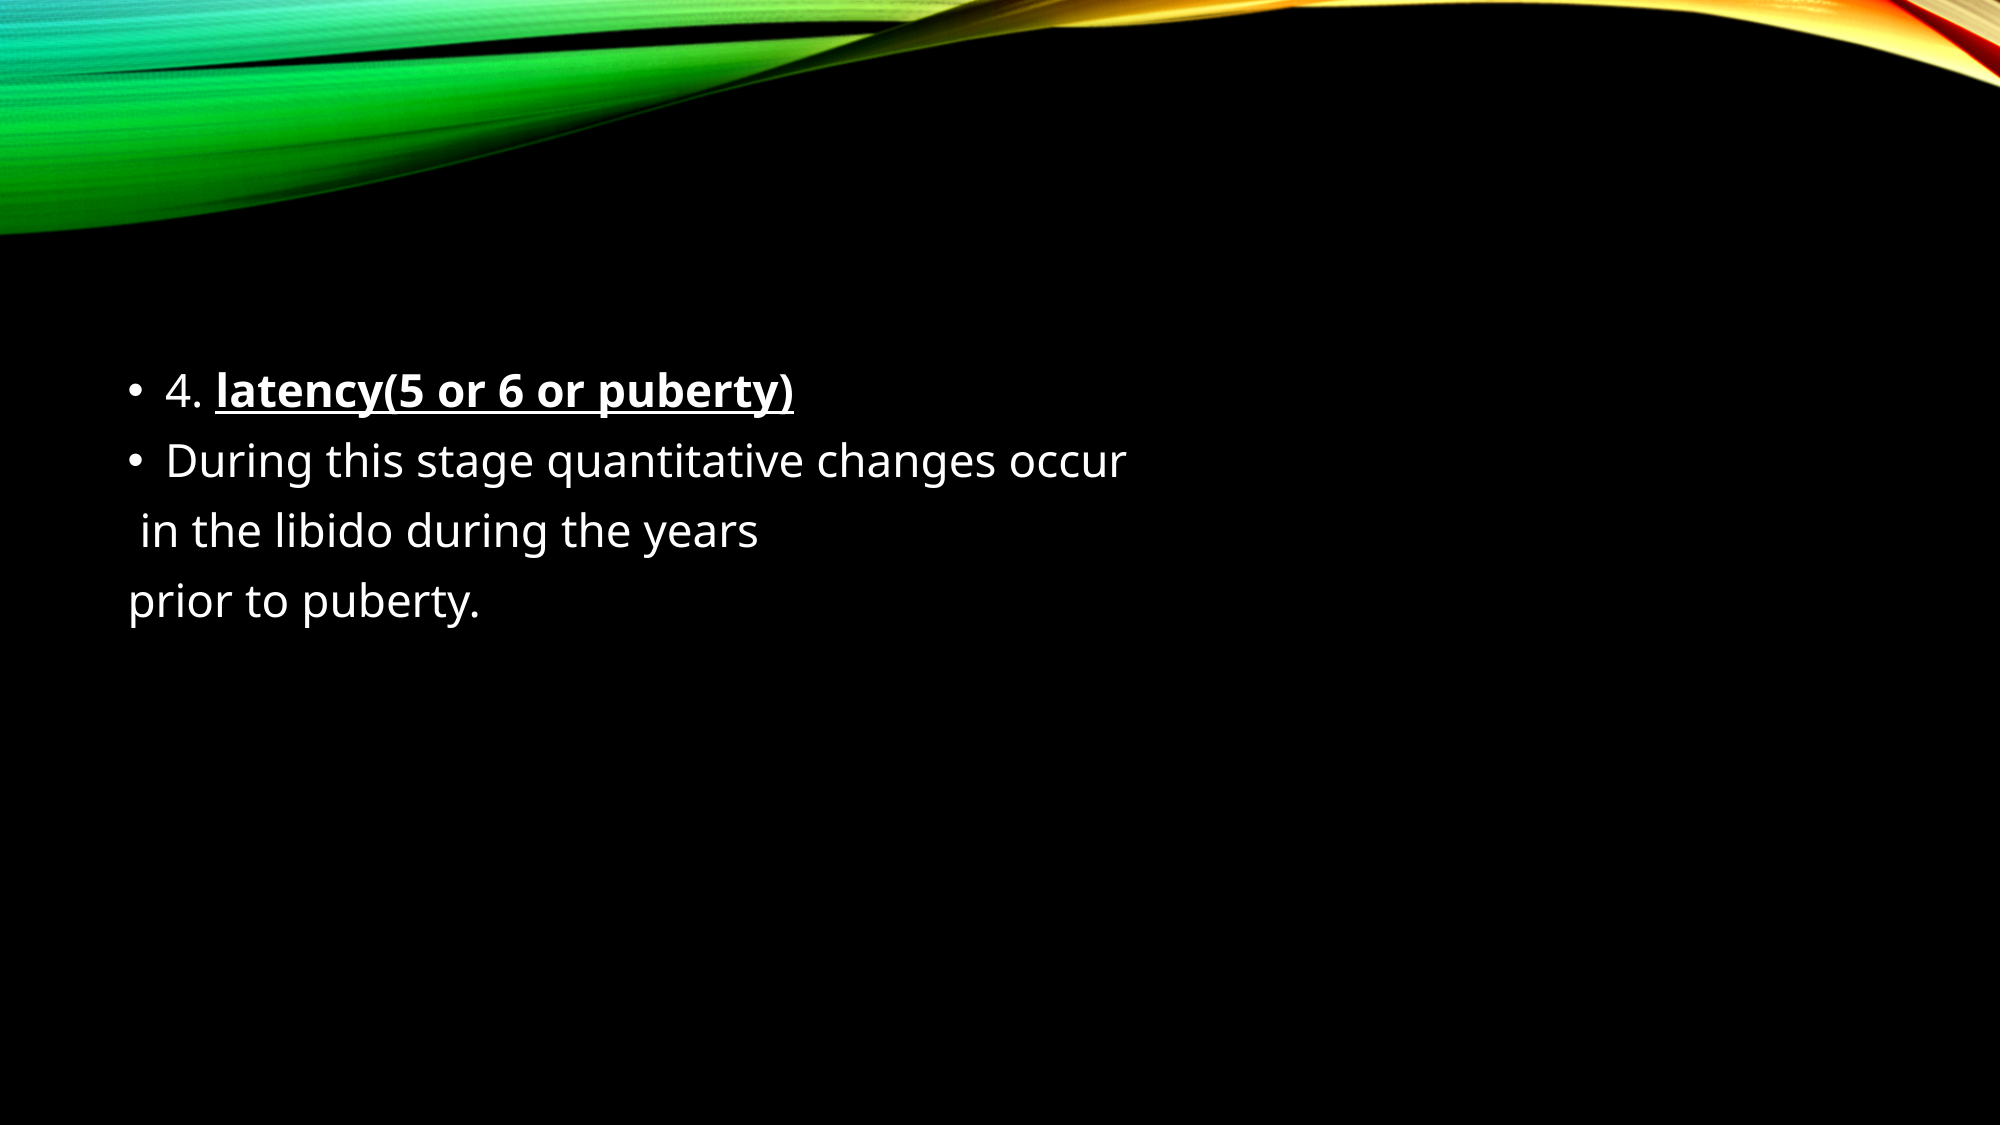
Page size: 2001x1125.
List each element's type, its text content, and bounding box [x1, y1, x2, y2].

list 4. latency(5 or 6 or puberty) During this stage quantitative changes occur in the libido during the years prior to puberty. [112, 360, 1888, 1021]
picture [0, 0, 2000, 237]
